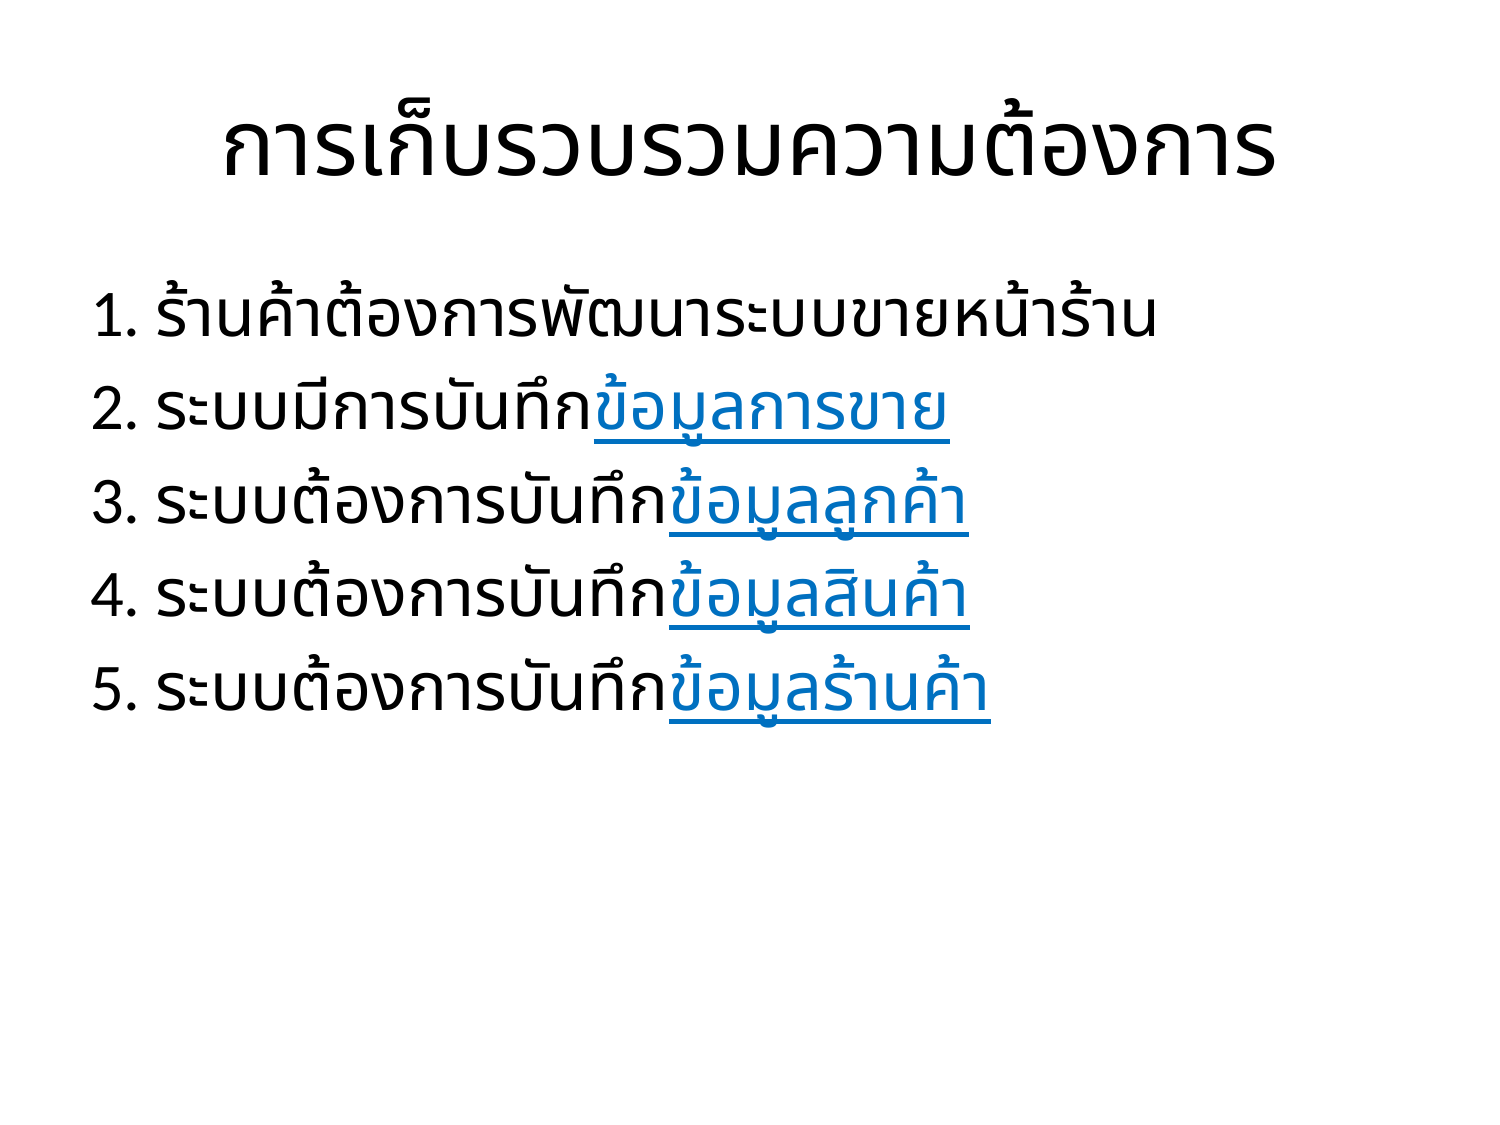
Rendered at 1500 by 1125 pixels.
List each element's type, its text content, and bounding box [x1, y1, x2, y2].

title การเก็บรวบรวมความต้องการ [75, 45, 1425, 233]
list 1. ร้านค้าต้องการพัฒนาระบบขายหน้าร้าน 2. ระบบมีการบันทึกข้อมูลการขาย 3. ระบบต้องการบันทึกข้อมูลลูกค้า 4. ระบบต้องการบันทึกข้อมูลสินค้า 5. ระบบต้องการบันทึกข้อมูลร้านค้า [75, 262, 1425, 1005]
